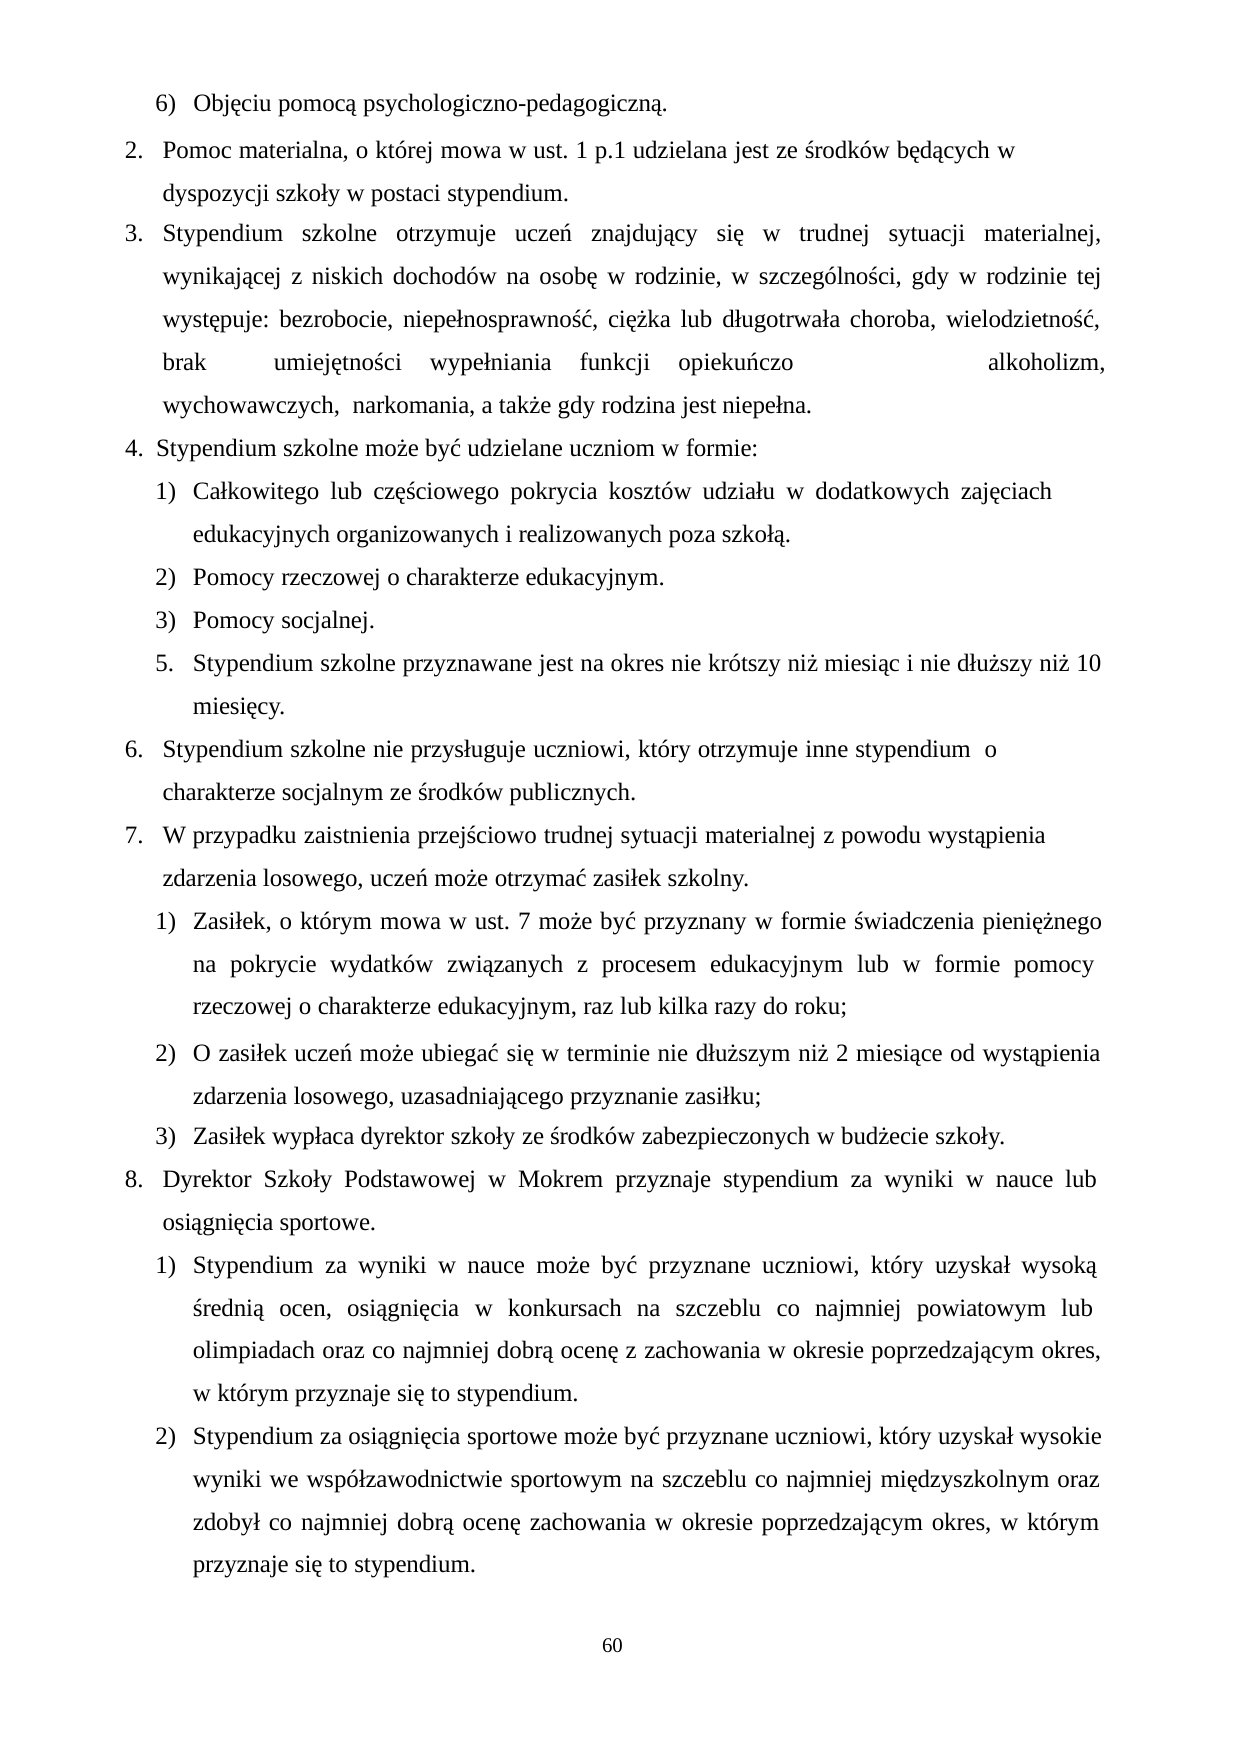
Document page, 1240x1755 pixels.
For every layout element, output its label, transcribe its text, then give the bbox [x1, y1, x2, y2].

text_box Całkowitego lub częściowego pokrycia kosztów udziału w dodatkowych zajęciach edukacyjnych organizowanych i realizowanych poza szkołą. Pomocy rzeczowej o charakterze edukacyjnym. Pomocy socjalnej. Stypendium szkolne przyznawane jest na okres nie krótszy niż miesiąc i nie dłuższy niż 10 miesięcy. Stypendium szkolne nie przysługuje uczniowi, który otrzymuje inne stypendium o charakterze socjalnym ze środków publicznych. W przypadku zaistnienia przejściowo trudnej sytuacji materialnej z powodu wystąpienia zdarzenia losowego, uczeń może otrzymać zasiłek szkolny. Zasiłek, o którym mowa w ust. 7 może być przyznany w formie świadczenia pieniężnego na pokrycie wydatków związanych z procesem edukacyjnym lub w formie pomocy rzeczowej o charakterze edukacyjnym, raz lub kilka razy do roku; O zasiłek uczeń może ubiegać się w terminie nie dłuższym niż 2 miesiące od wystąpienia zdarzenia losowego, uzasadniającego przyznanie zasiłku; Zasiłek wypłaca dyrektor szkoły ze środków zabezpieczonych w budżecie szkoły. Dyrektor Szkoły Podstawowej w Mokrem przyznaje stypendium za wyniki w nauce lub osiągnięcia sportowe. Stypendium za wyniki w nauce może być przyznane uczniowi, który uzyskał wysoką średnią ocen, osiągnięcia w konkursach na szczeblu co najmniej powiatowym lub olimpiadach oraz co najmniej dobrą ocenę z zachowania w okresie poprzedzającym okres, w którym przyznaje się to stypendium. Stypendium za osiągnięcia sportowe może być przyznane uczniowi, który uzyskał wysokie wyniki we współzawodnictwie sportowym na szczeblu co najmniej międzyszkolnym oraz zdobył co najmniej dobrą ocenę zachowania w okresie poprzedzającym okres, w którym przyznaje się to stypendium. [122, 459, 1110, 1578]
text_box brak umiejętności wypełniania funkcji opiekuńczo wychowawczych, narkomania, a także gdy rodzina jest niepełna. 4. Stypendium szkolne może być udzielane uczniom w formie: [122, 330, 963, 459]
text_box alkoholizm, [986, 343, 1109, 376]
slide_number 60 [189, 1597, 630, 1755]
text_box 6) Objęciu pomocą psychologiczno-pedagogiczną. Pomoc materialna, o której mowa w ust. 1 p.1 udzielana jest ze środków będących w dyspozycji szkoły w postaci stypendium. Stypendium szkolne otrzymuje uczeń znajdujący się w trudnej sytuacji materialnej, wynikającej z niskich dochodów na osobę w rodzinie, w szczególności, gdy w rodzinie tej występuje: bezrobocie, niepełnosprawność, ciężka lub długotrwała choroba, wielodzietność, [122, 71, 1110, 333]
